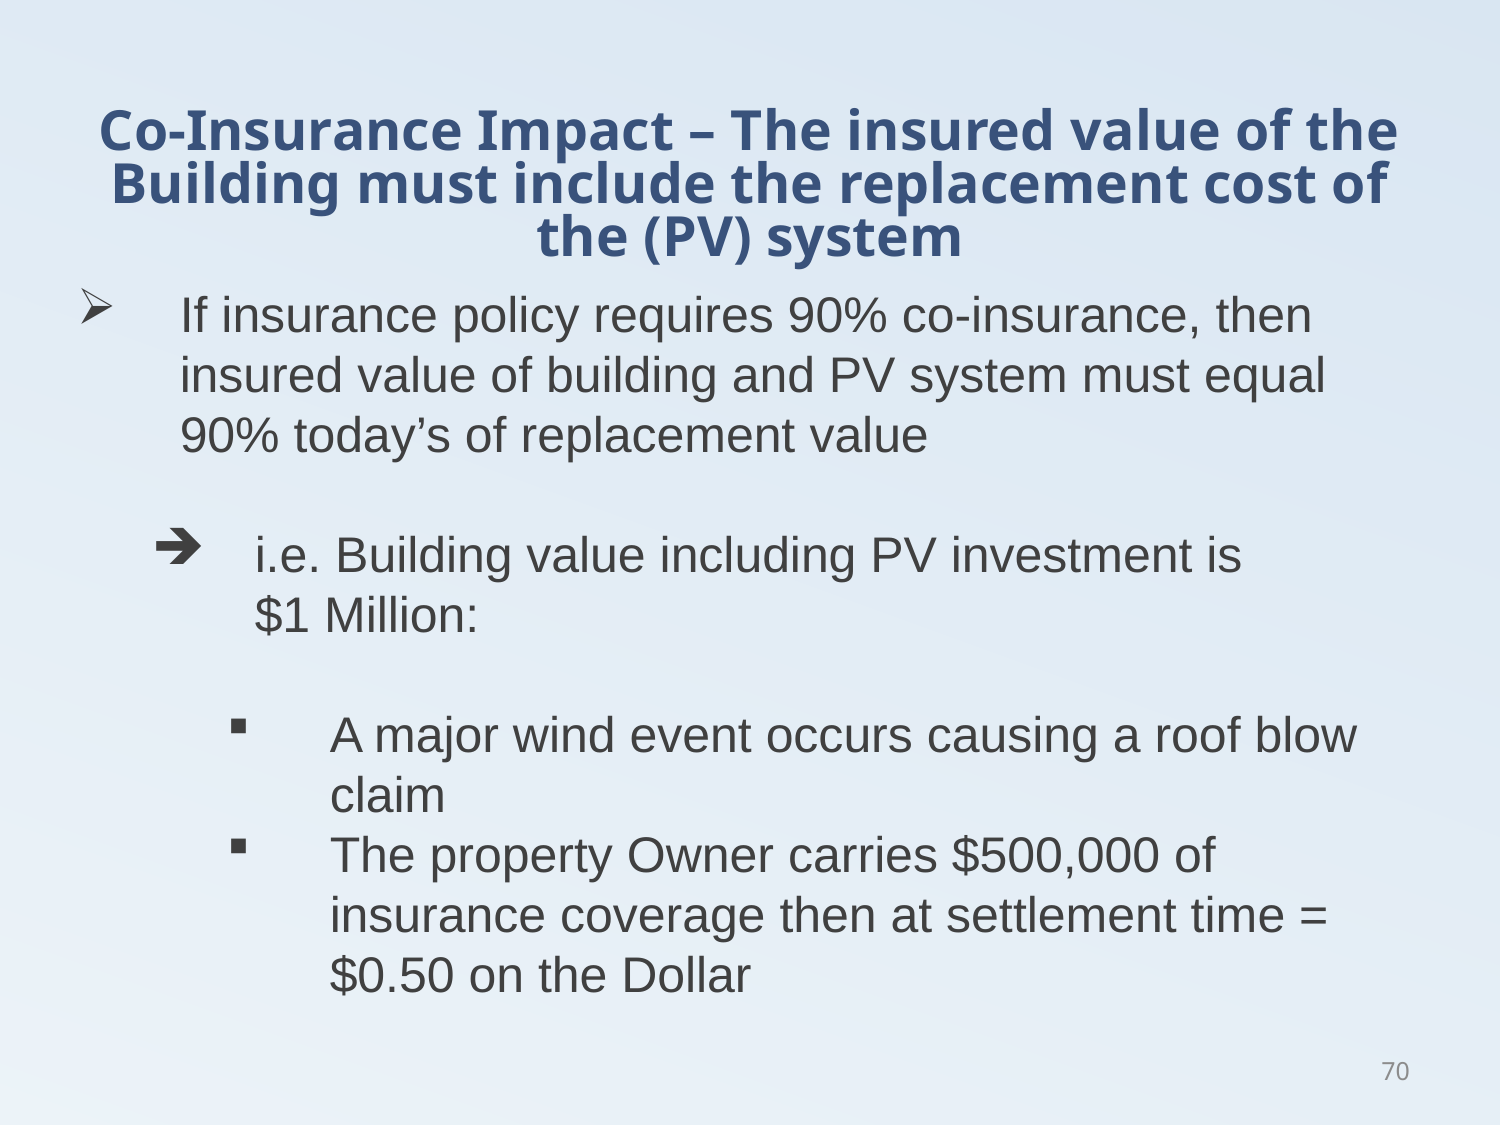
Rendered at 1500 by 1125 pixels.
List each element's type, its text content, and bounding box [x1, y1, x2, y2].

slide_number 70 [1074, 1042, 1425, 1103]
text_box If insurance policy requires 90% co-insurance, then insured value of building and PV system must equal 90% today’s of replacement value i.e. Building value including PV investment is $1 Million: A major wind event occurs causing a roof blow claim The property Owner carries $500,000 of insurance coverage then at settlement time = $0.50 on the Dollar [62, 274, 1425, 1010]
title Co-Insurance Impact – The insured value of the Building must include the replacement cost of the (PV) system [75, 99, 1426, 275]
